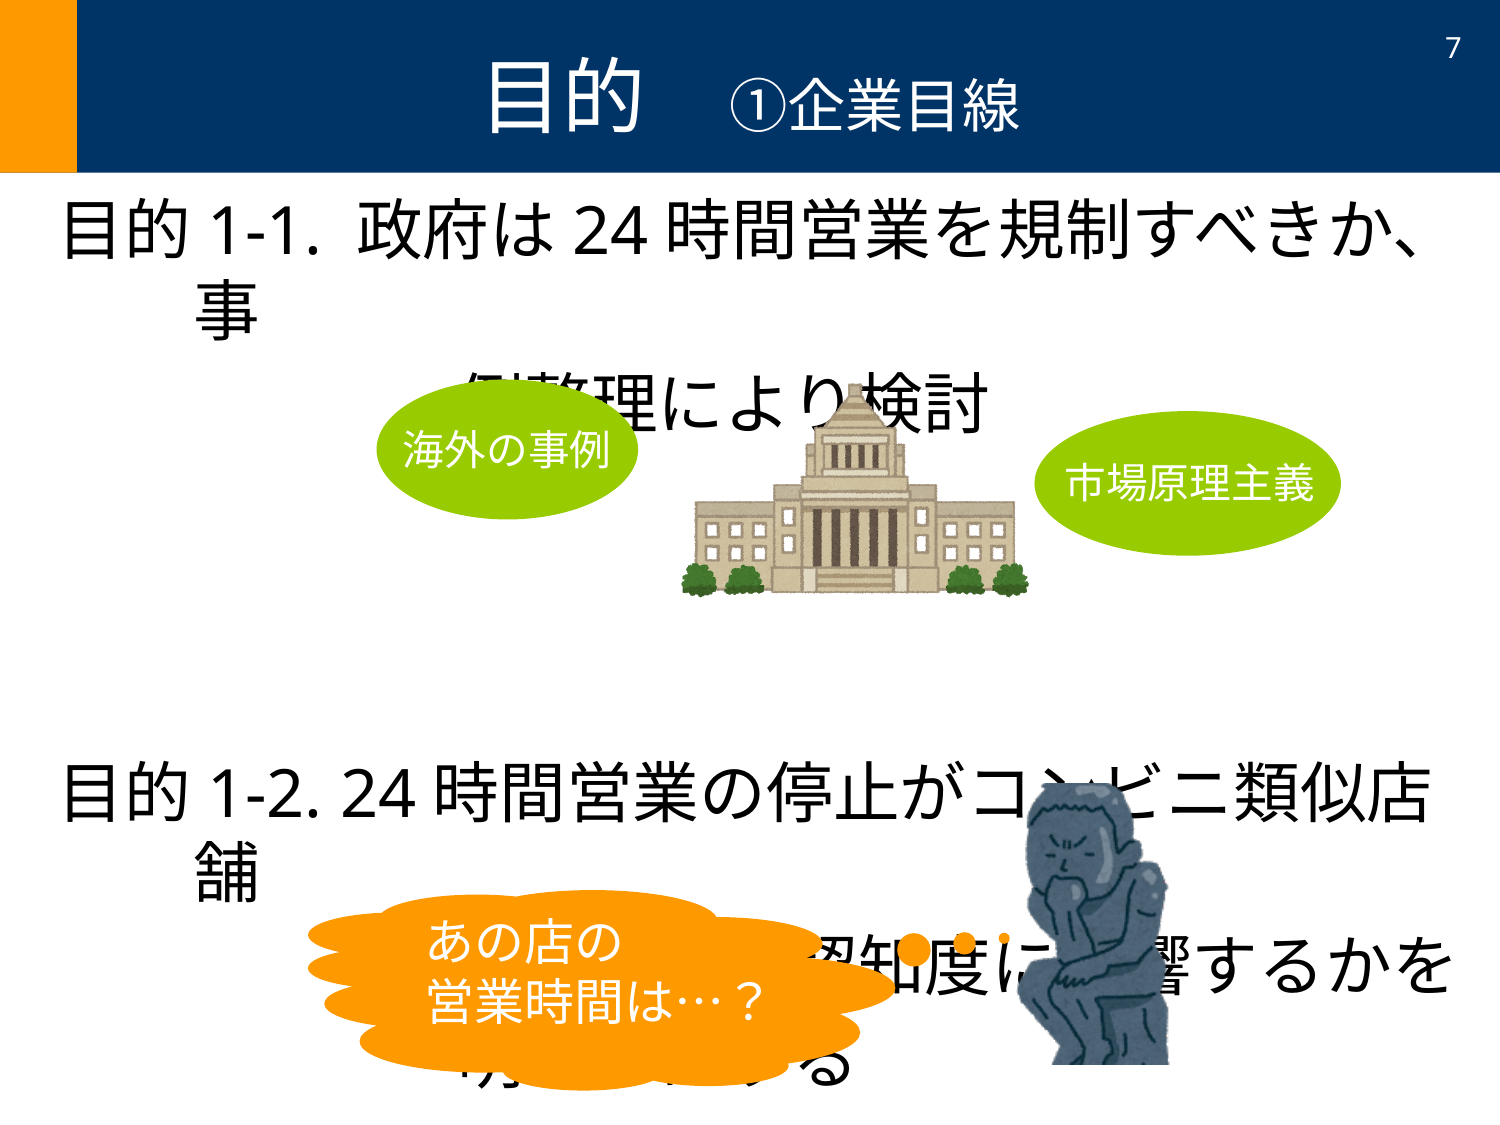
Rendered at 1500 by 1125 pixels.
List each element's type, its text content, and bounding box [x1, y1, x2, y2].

text_box あの店の 営業時間は…？ [409, 903, 790, 1039]
slide_number 115 [1031, 413, 1340, 560]
picture [674, 379, 1031, 602]
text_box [376, 379, 639, 520]
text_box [1034, 410, 1342, 556]
list 目的1-1. 政府は24時間営業を規制すべきか、事 例整理により検討 目的1-2. 24時間営業の停止がコンビニ類似店舗 の営業時間認知度に影響するかを 明らかにする [42, 181, 1491, 1125]
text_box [0, 0, 1500, 173]
picture [959, 783, 1242, 1066]
text_box [895, 931, 933, 969]
text_box [305, 887, 898, 1093]
